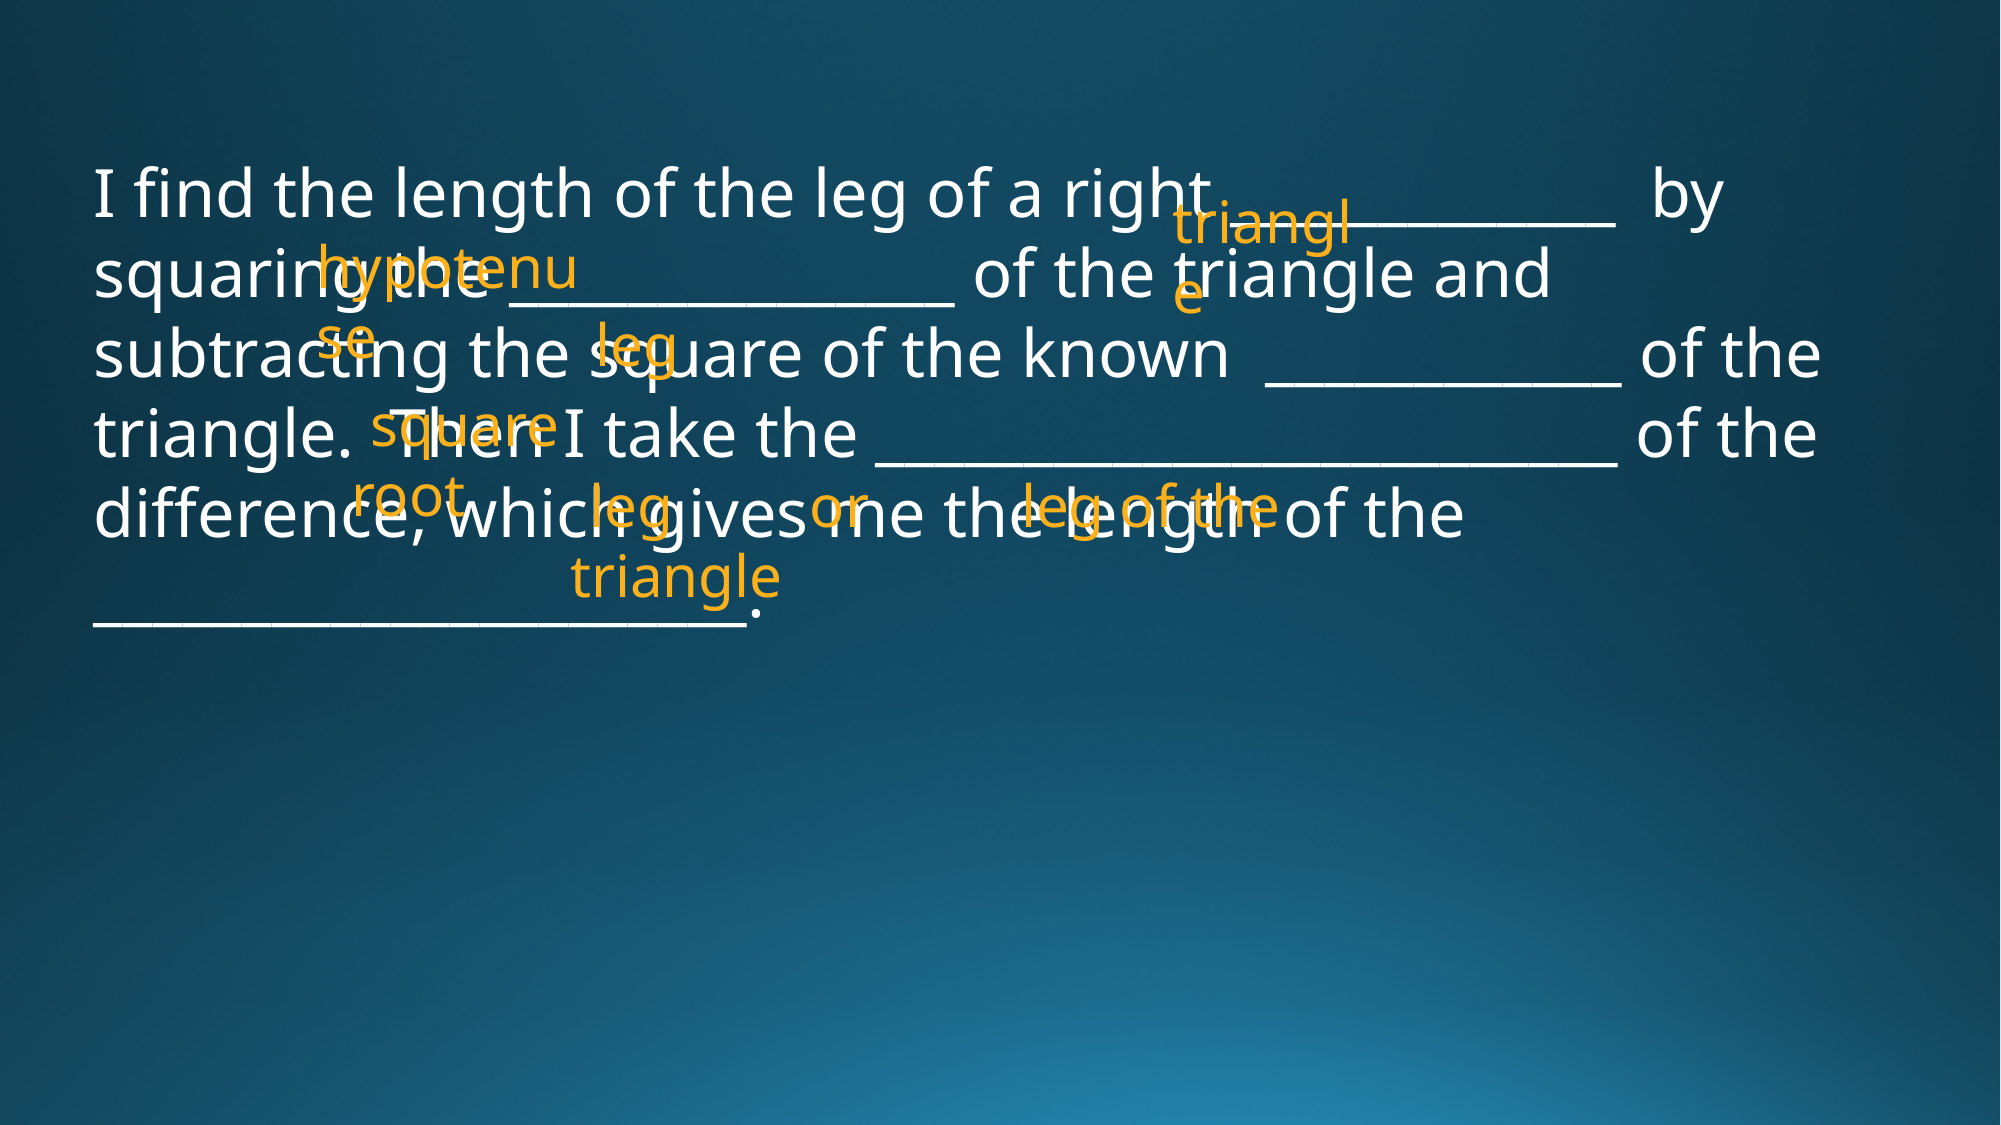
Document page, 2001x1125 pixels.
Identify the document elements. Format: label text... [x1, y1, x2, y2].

text_box leg or leg of the triangle [555, 461, 1498, 616]
text_box leg [561, 301, 739, 386]
text_box hypotenuse [302, 178, 619, 378]
text_box I find the length of the leg of a right _____________ by squaring the _______________ of the triangle and subtracting the square of the known ____________ of the triangle. Then I take the _________________________ of the difference, which gives me the length of the ______________________. [79, 143, 1934, 684]
text_box triangle [1158, 132, 1394, 333]
text_box square root [336, 381, 667, 536]
picture [0, 0, 2001, 1125]
